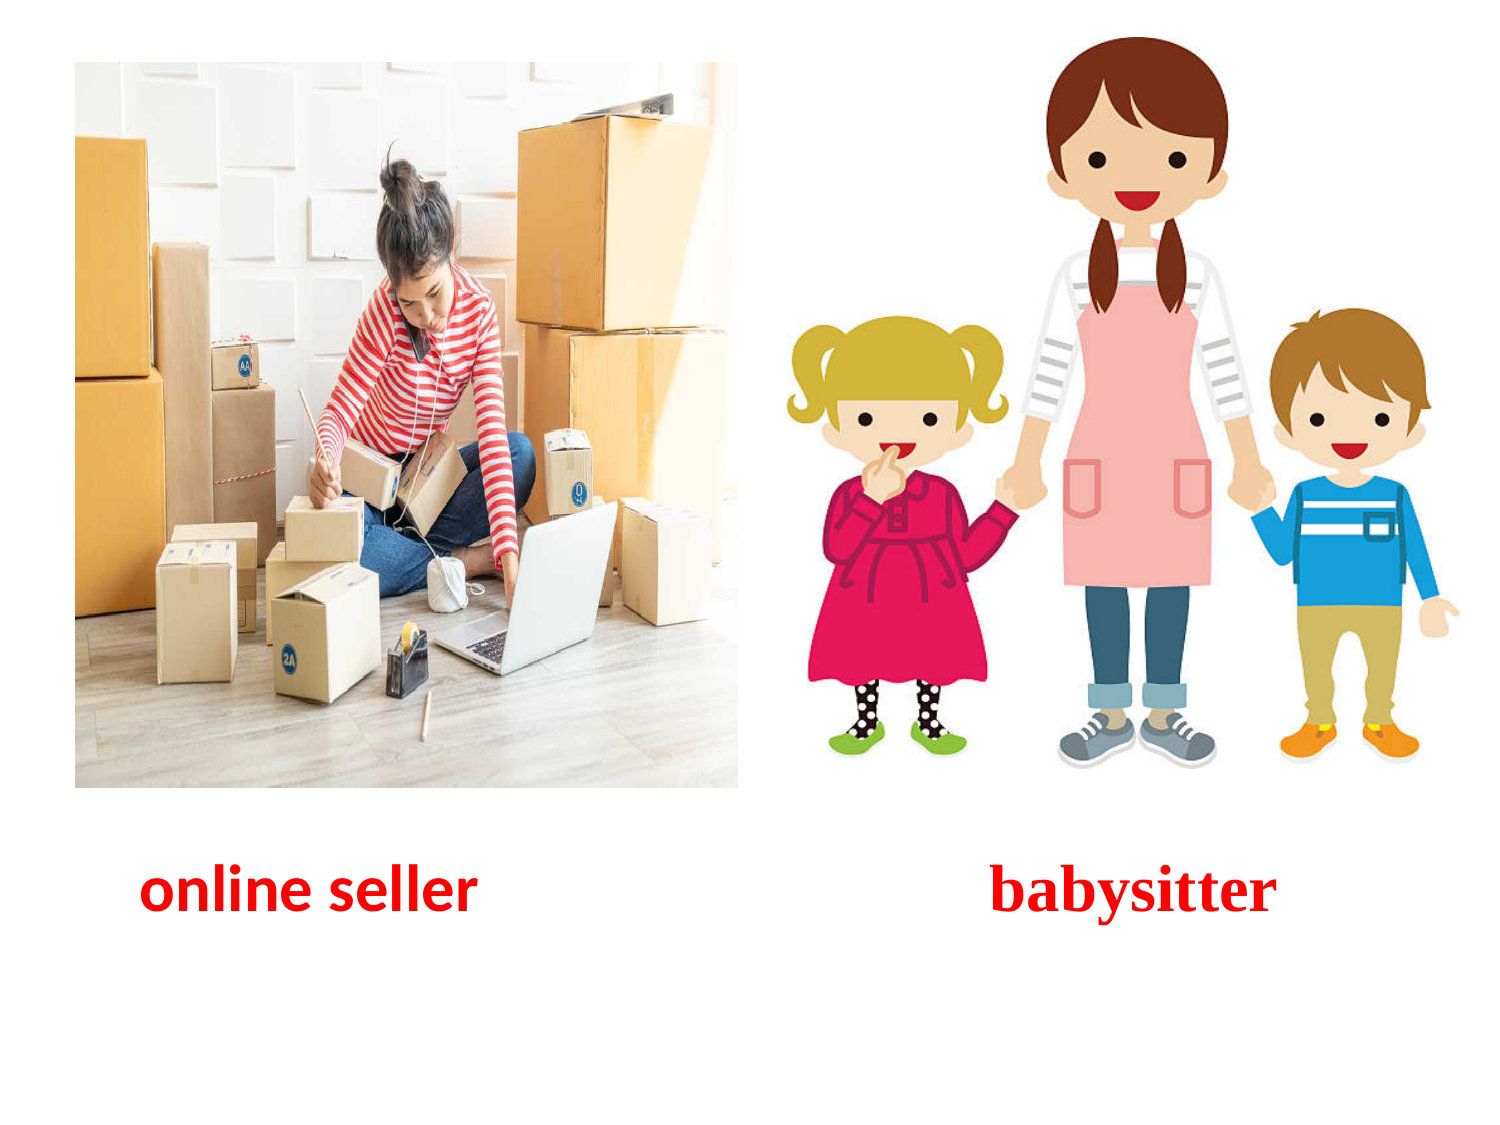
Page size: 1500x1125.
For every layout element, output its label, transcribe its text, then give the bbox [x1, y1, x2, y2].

text_box online seller [125, 837, 625, 933]
picture [787, 37, 1460, 769]
text_box babysitter [975, 837, 1325, 933]
picture [74, 62, 738, 788]
